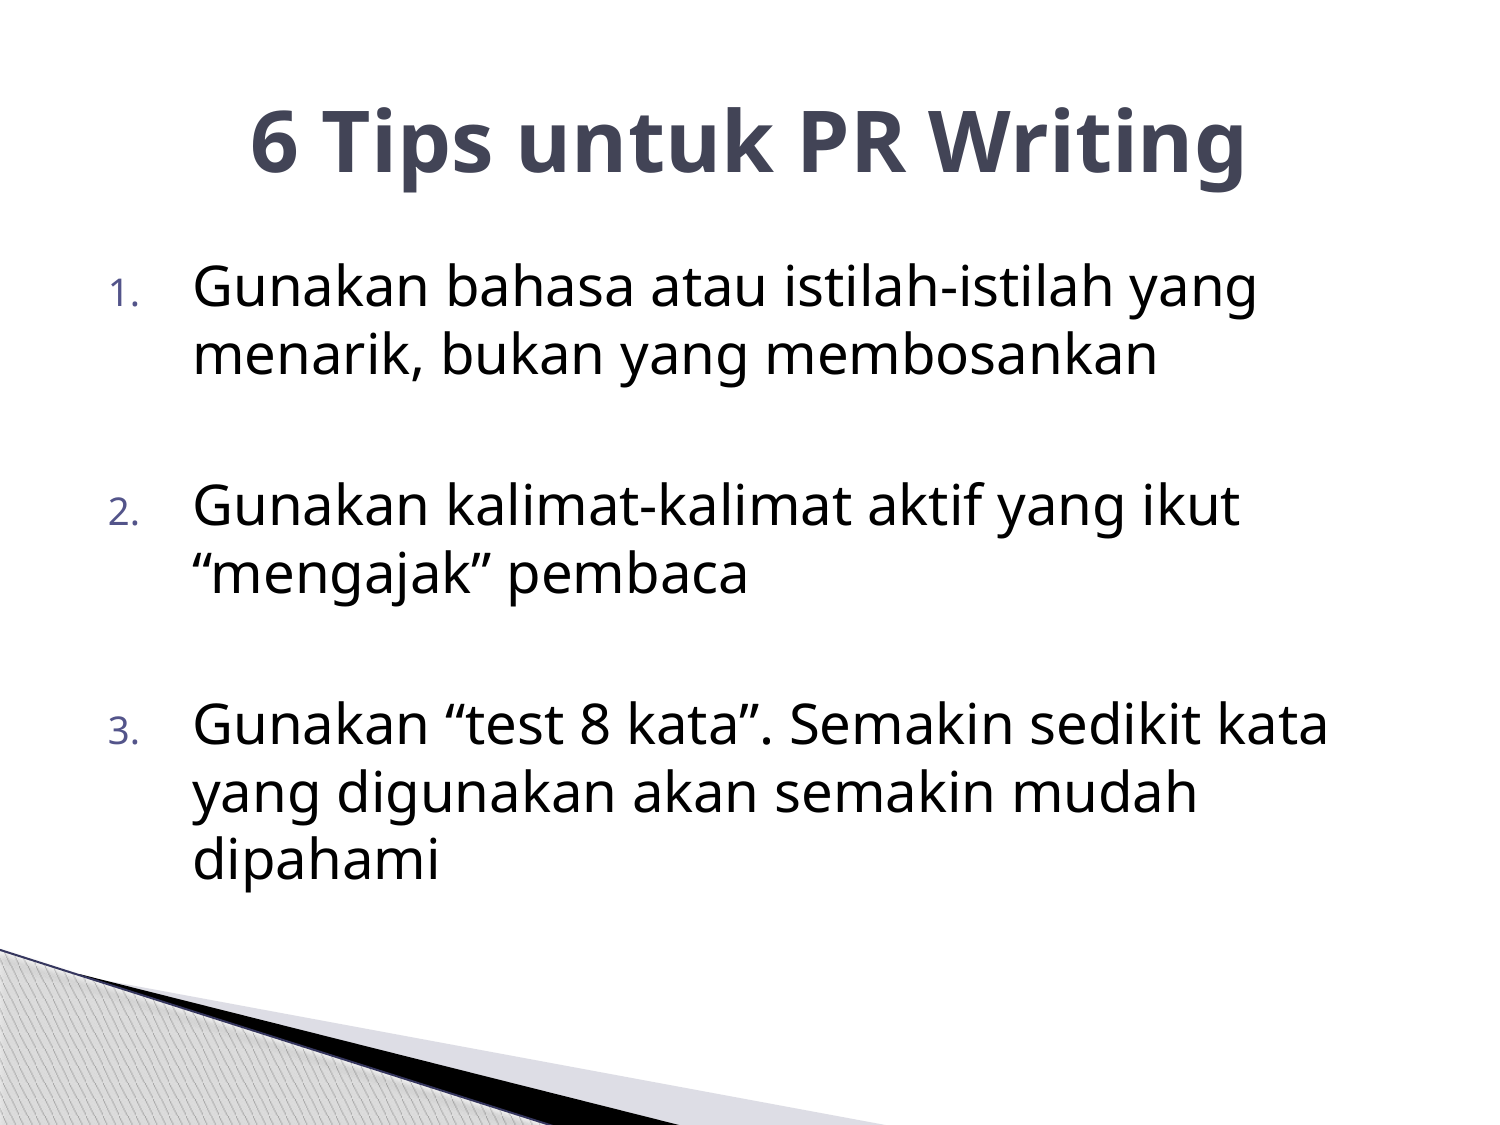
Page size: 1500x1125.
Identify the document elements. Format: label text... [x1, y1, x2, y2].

list Gunakan bahasa atau istilah-istilah yang menarik, bukan yang membosankan Gunakan kalimat-kalimat aktif yang ikut “mengajak” pembaca Gunakan “test 8 kata”. Semakin sedikit kata yang digunakan akan semakin mudah dipahami [74, 242, 1426, 986]
title 6 Tips untuk PR Writing [75, 45, 1425, 233]
